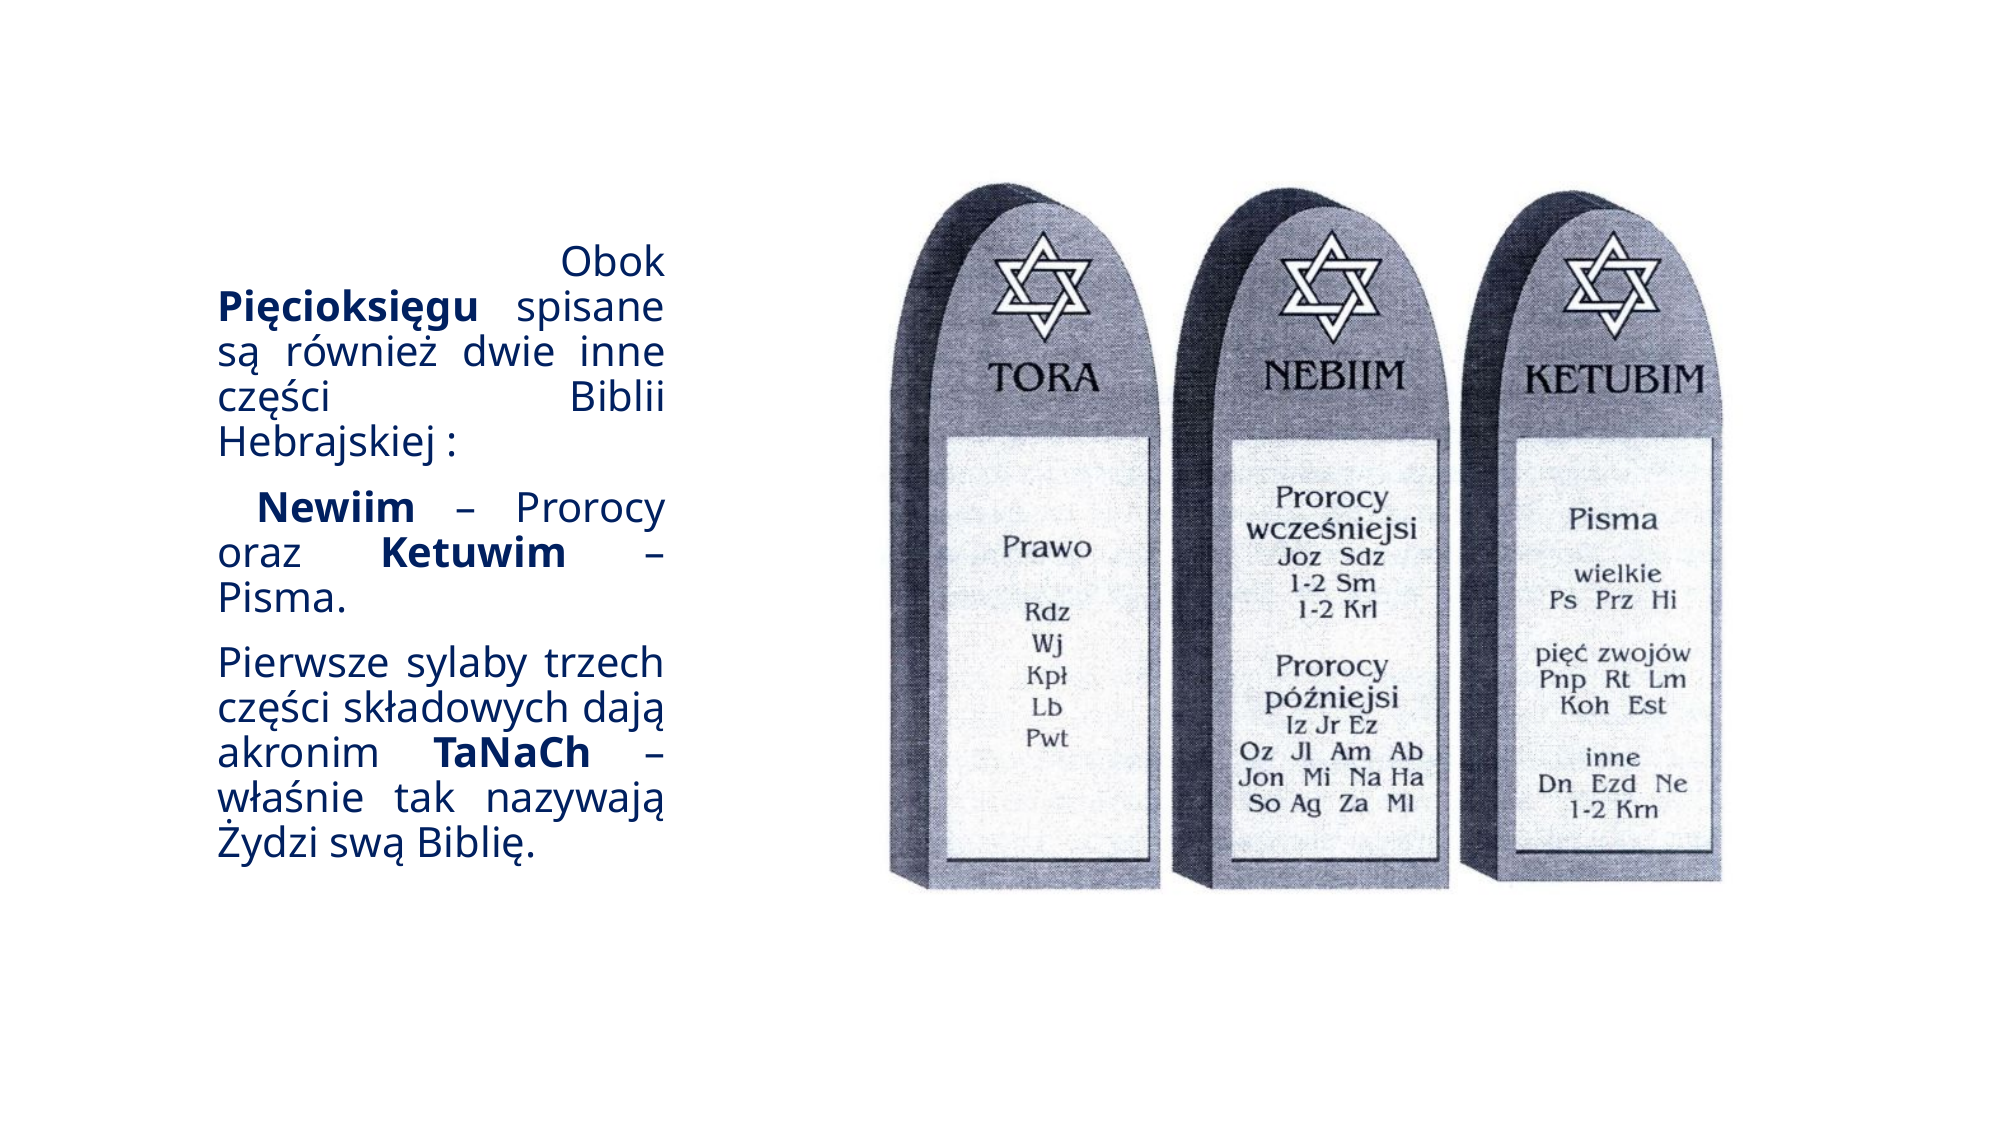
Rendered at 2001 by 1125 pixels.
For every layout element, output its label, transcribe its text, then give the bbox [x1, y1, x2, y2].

list Obok Pięcioksięgu spisane są również dwie inne części Biblii Hebrajskiej : Newiim – Prorocy oraz Ketuwim – Pisma. Pierwsze sylaby trzech części składowych dają akronim TaNaCh – właśnie tak nazywają Żydzi swą Biblię. [202, 161, 681, 963]
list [868, 161, 1758, 912]
